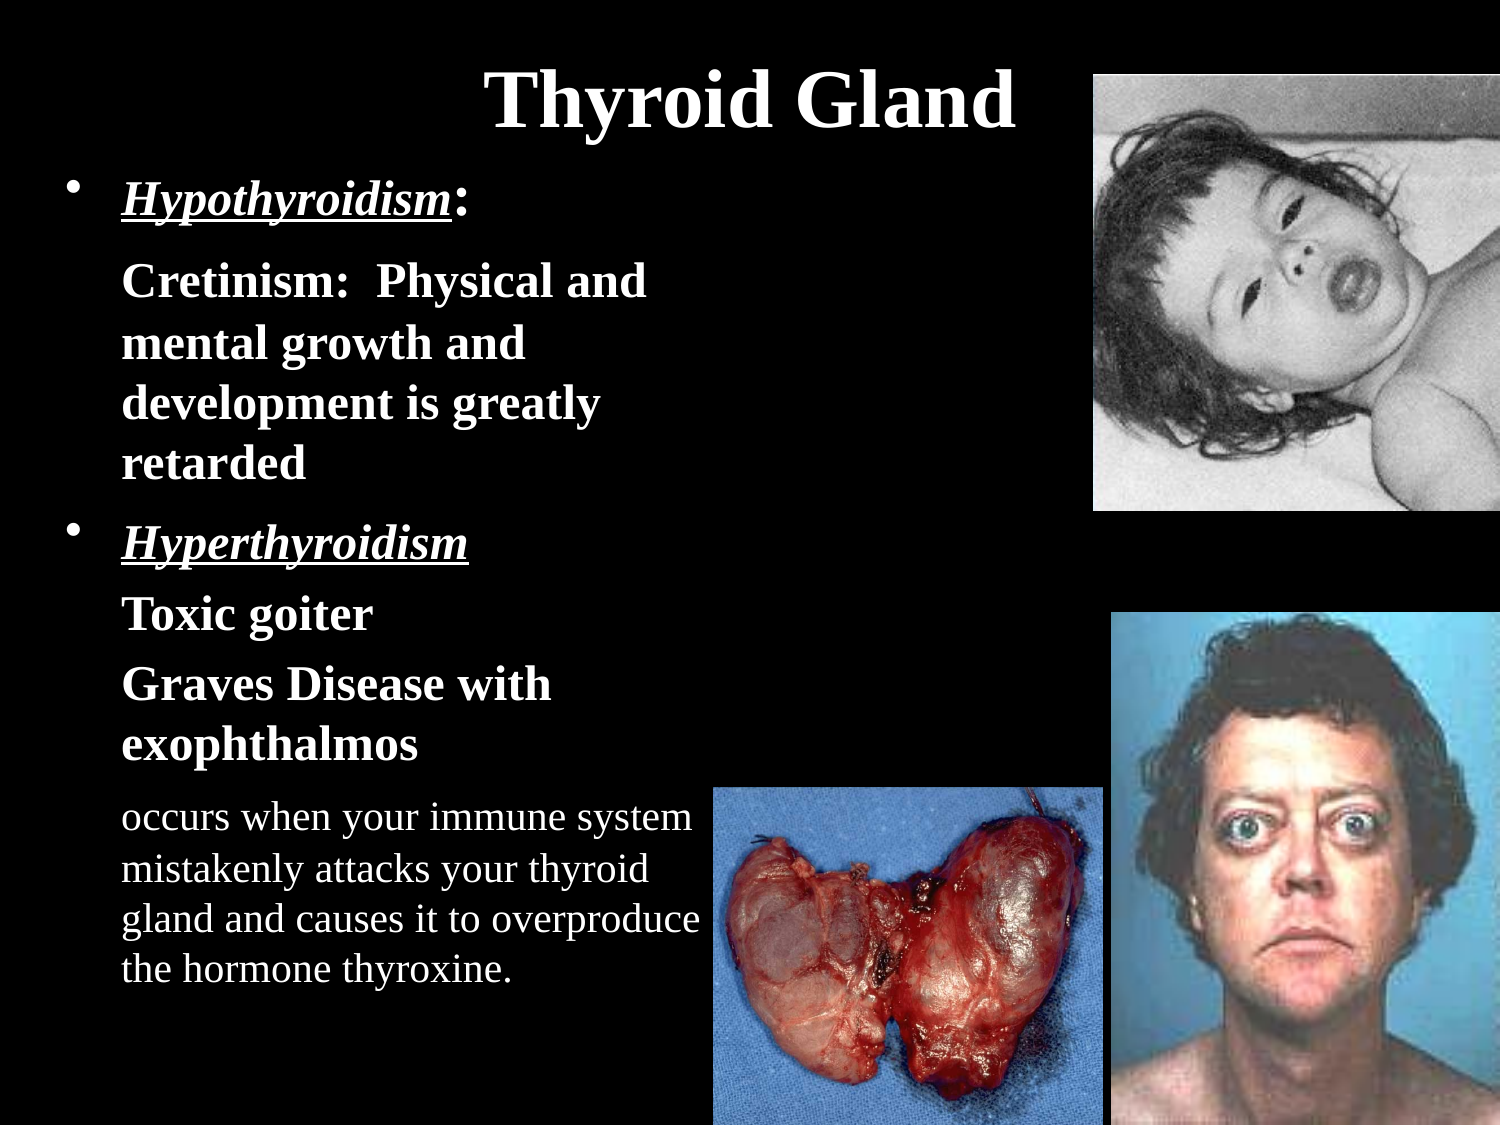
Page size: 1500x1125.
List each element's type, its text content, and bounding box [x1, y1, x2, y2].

list Hypothyroidism: Cretinism: Physical and mental growth and development is greatly retarded Hyperthyroidism Toxic goiter Graves Disease with exophthalmos occurs when your immune system mistakenly attacks your thyroid gland and causes it to overproduce the hormone thyroxine. [49, 149, 738, 1076]
title Thyroid Gland [49, 0, 1451, 188]
picture [1111, 612, 1500, 1125]
picture [1093, 74, 1500, 512]
picture [713, 787, 1103, 1125]
